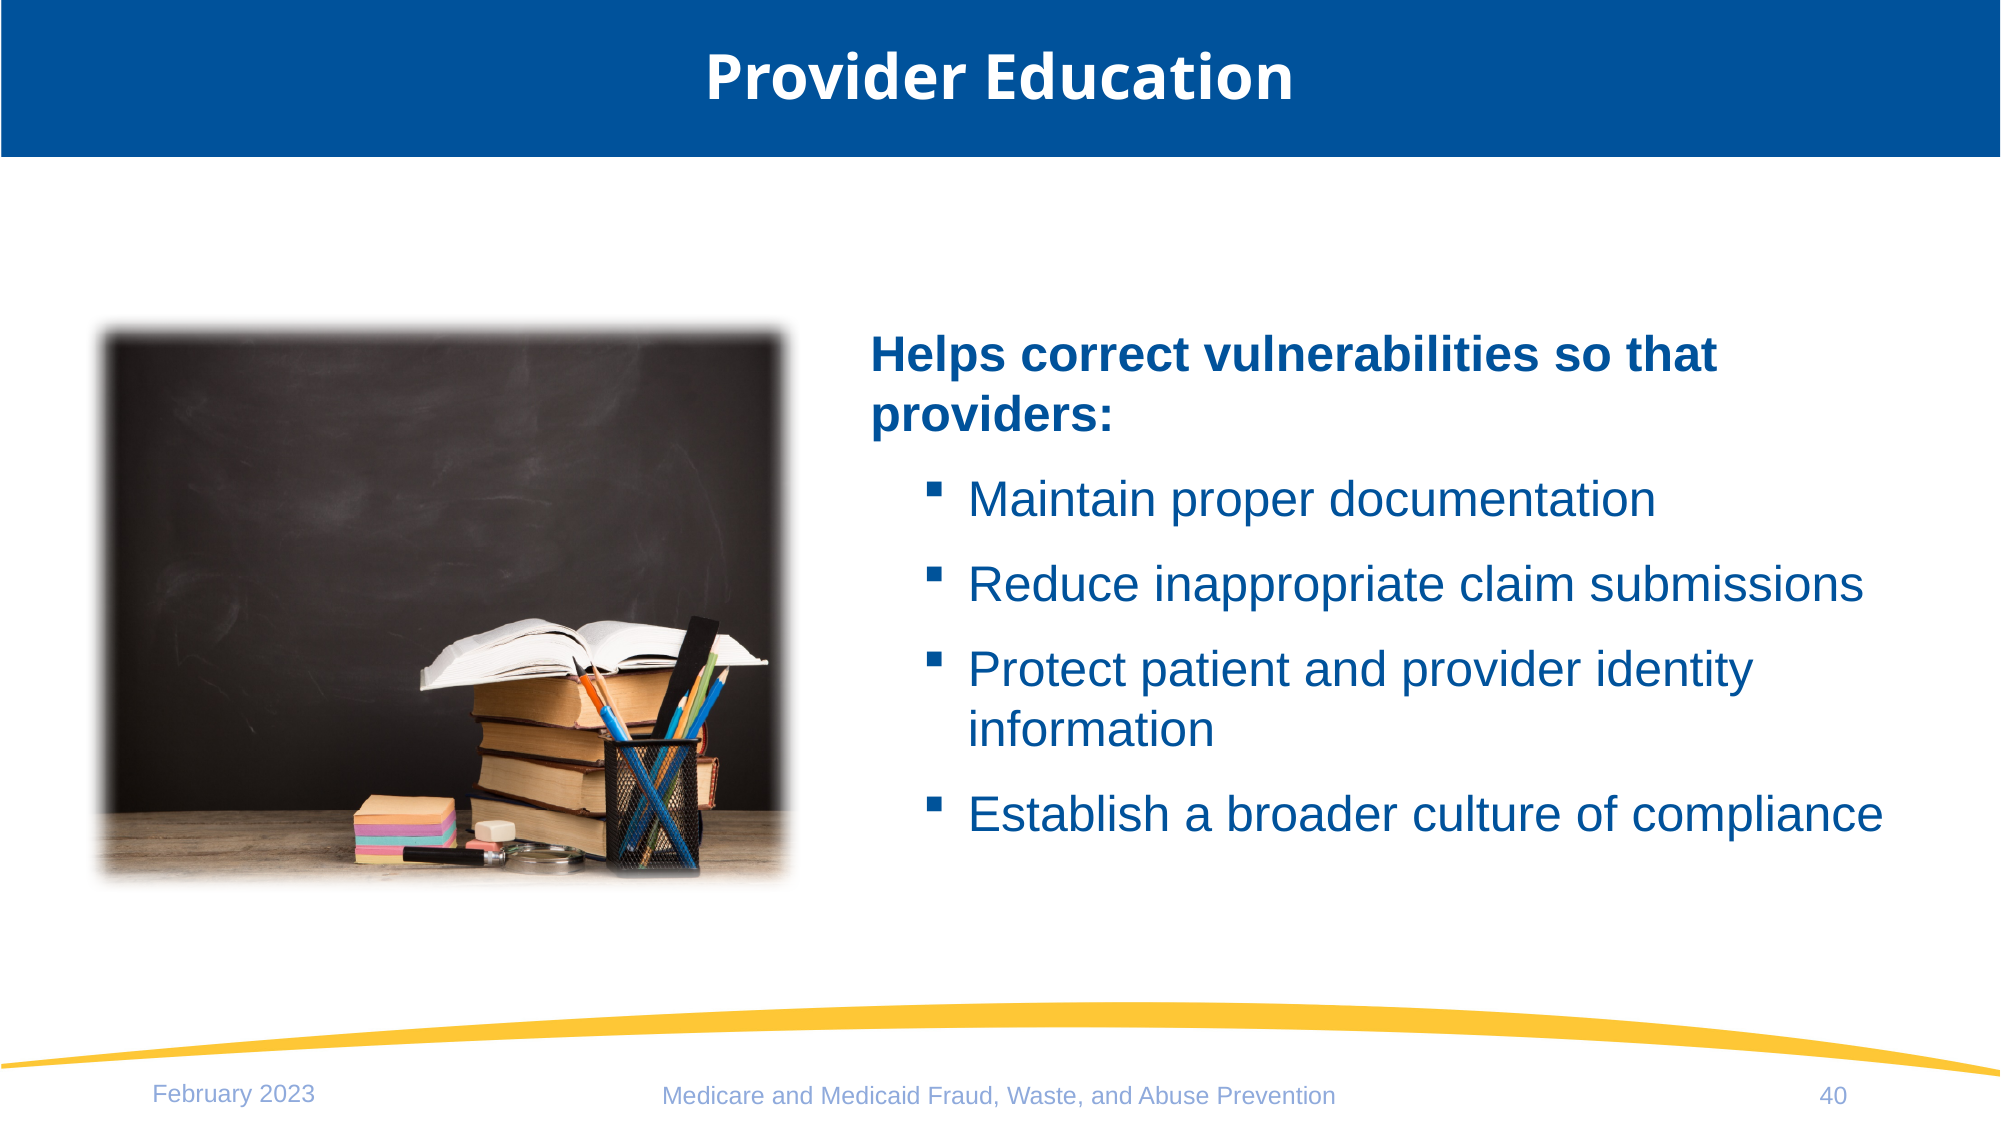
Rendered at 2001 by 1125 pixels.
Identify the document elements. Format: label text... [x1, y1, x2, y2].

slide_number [137, 1062, 588, 1123]
slide_number 40 [1412, 1065, 1863, 1125]
list Helps correct vulnerabilities so that providers: Maintain proper documentation Reduce inappropriate claim submissions Protect patient and provider identity information Establish a broader culture of compliance [855, 313, 1915, 981]
picture [0, 0, 2001, 1125]
title Provider Education [0, 0, 2000, 159]
footer Medicare and Medicaid Fraud, Waste, and Abuse Prevention [642, 1065, 1358, 1125]
